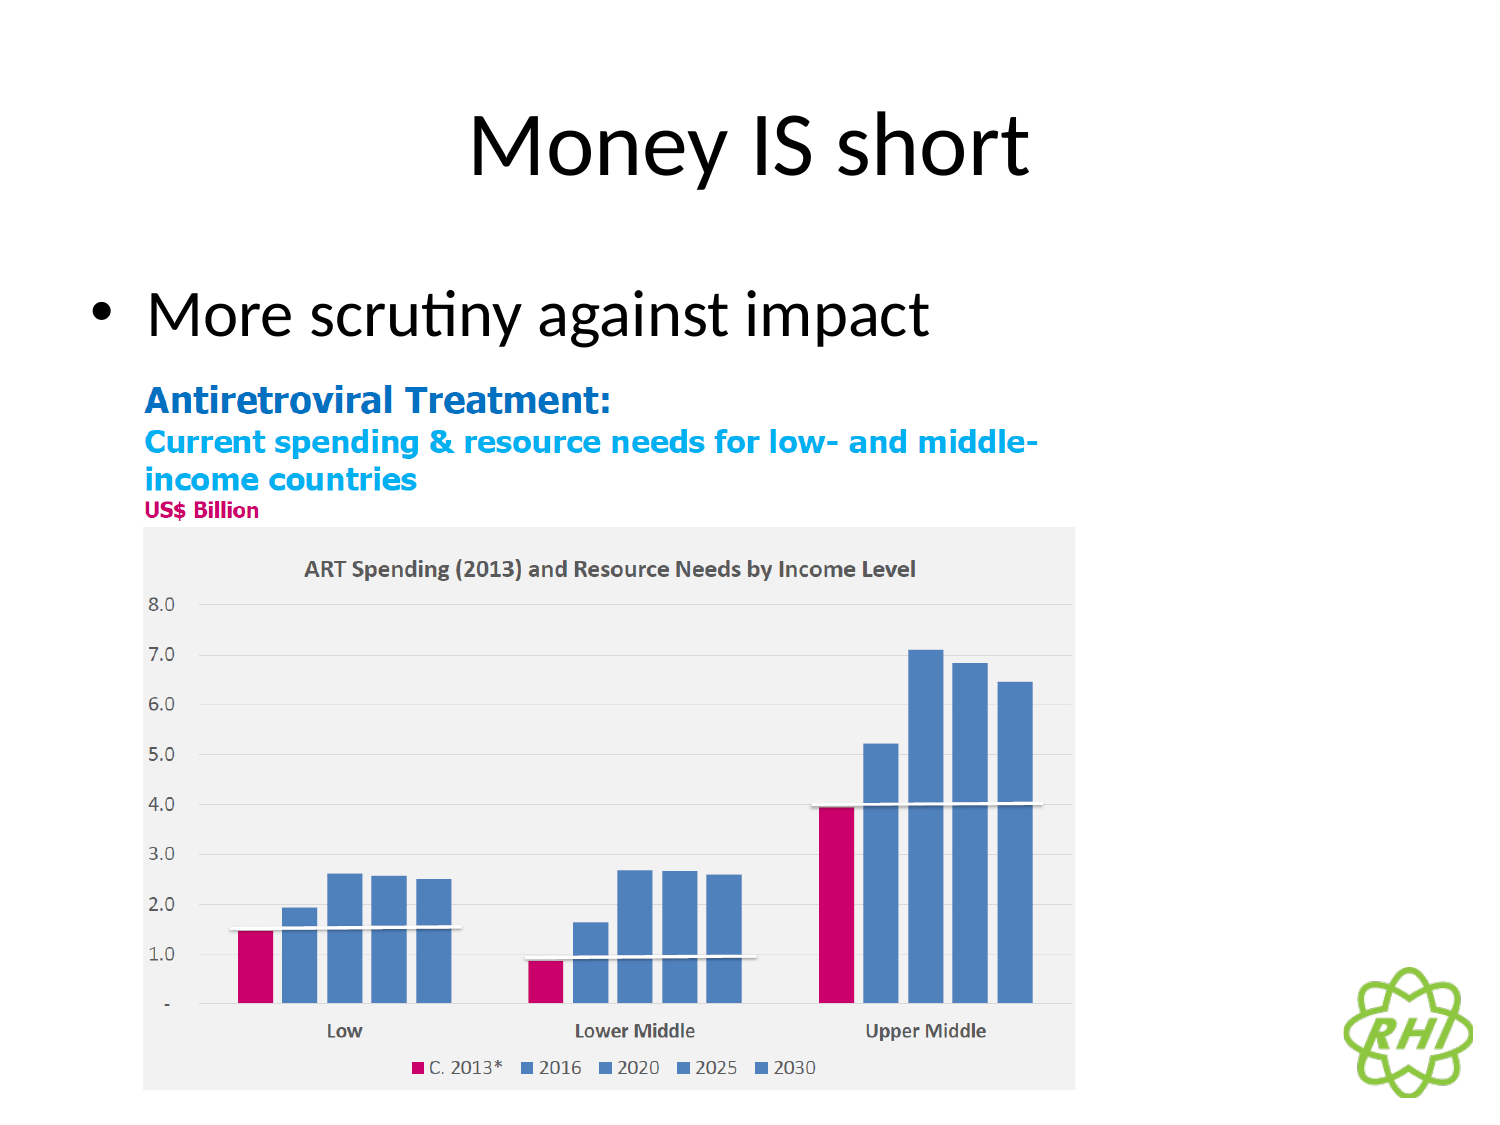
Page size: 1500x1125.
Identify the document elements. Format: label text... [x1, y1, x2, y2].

title Money IS short [75, 45, 1425, 233]
list More scrutiny against impact [75, 262, 1425, 1005]
picture [142, 382, 1076, 1090]
